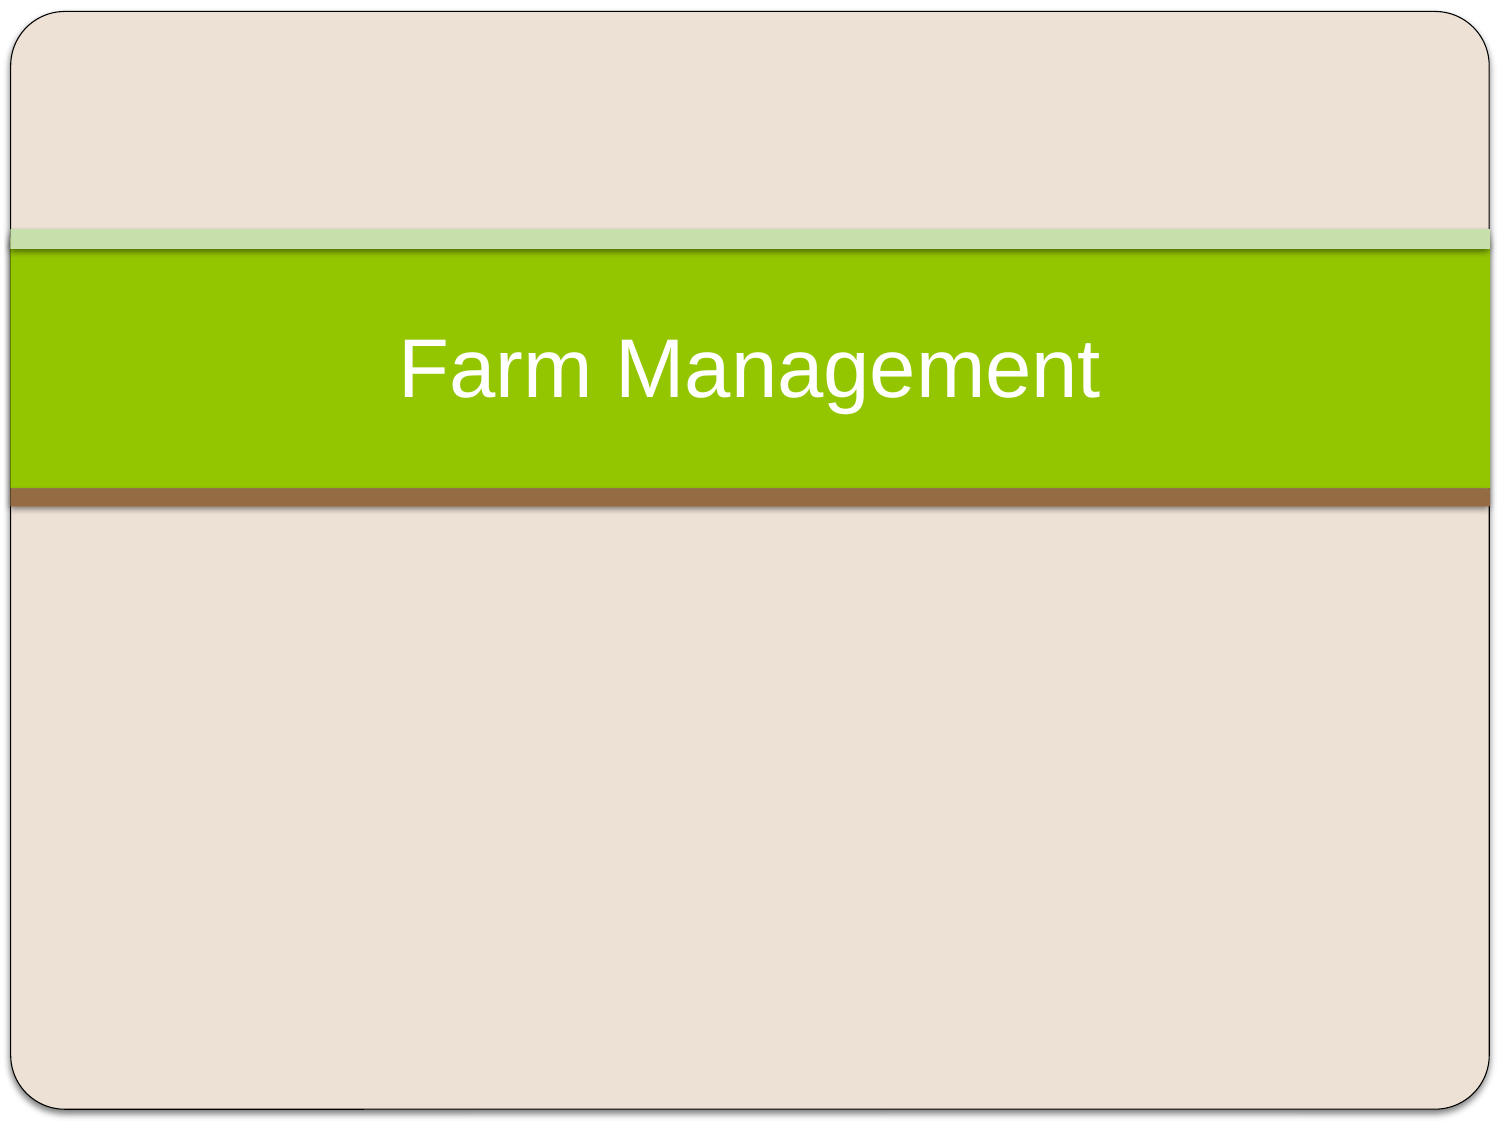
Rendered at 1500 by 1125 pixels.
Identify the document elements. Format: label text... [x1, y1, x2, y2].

title Farm Management [75, 247, 1425, 489]
